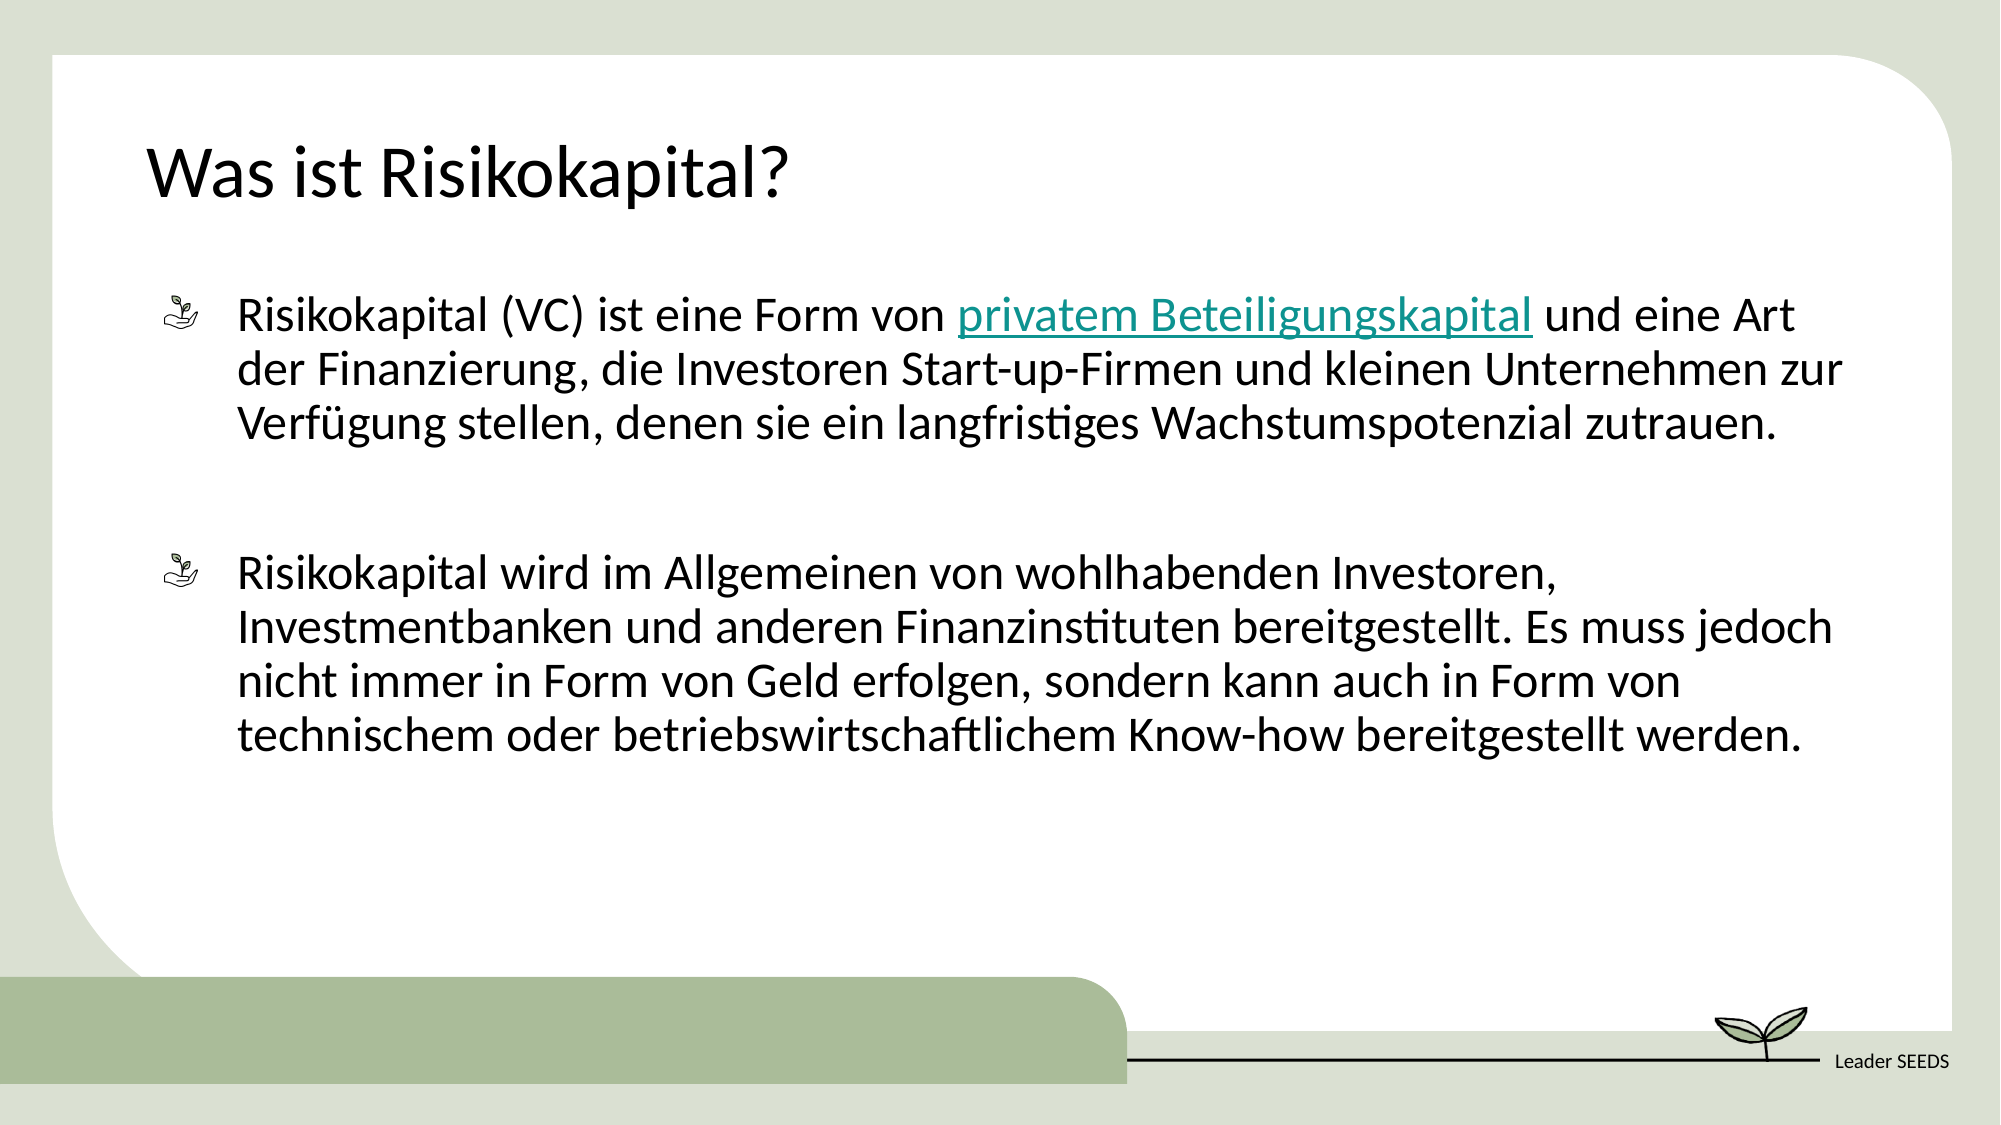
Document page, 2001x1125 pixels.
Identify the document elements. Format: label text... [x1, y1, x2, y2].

picture [162, 552, 200, 588]
text_box Risikokapital (VC) ist eine Form von privatem Beteiligungskapital und eine Art der Finanzierung, die Investoren Start-up-Firmen und kleinen Unternehmen zur Verfügung stellen, denen sie ein langfristiges Wachstumspotenzial zutrauen. Risikokapital wird im Allgemeinen von wohlhabenden Investoren, Investmentbanken und anderen Finanzinstituten bereitgestellt. Es muss jedoch nicht immer in Form von Geld erfolgen, sondern kann auch in Form von technischem oder betriebswirtschaftlichem Know-how bereitgestellt werden. [147, 280, 1869, 770]
picture [162, 294, 200, 330]
list Was ist Risikokapital? [130, 124, 1869, 260]
